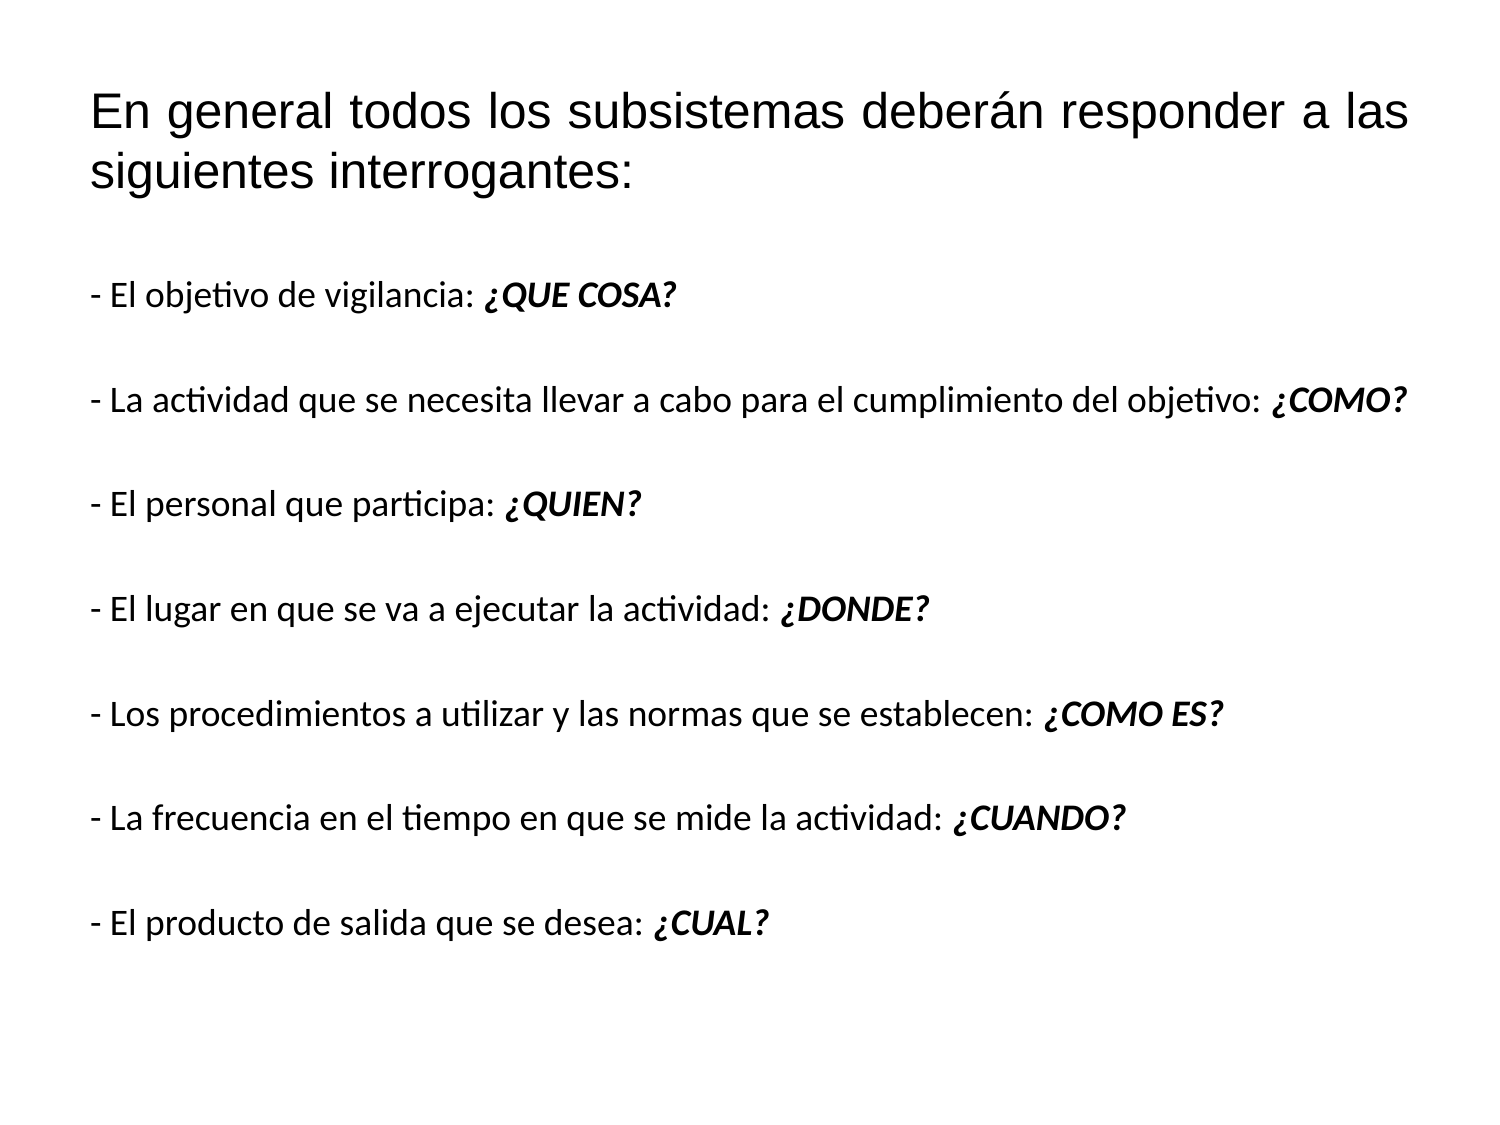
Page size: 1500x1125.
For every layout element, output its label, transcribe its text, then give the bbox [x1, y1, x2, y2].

list - El objetivo de vigilancia: ¿QUE COSA? - La actividad que se necesita llevar a cabo para el cumplimiento del objetivo: ¿COMO? - El personal que participa: ¿QUIEN? - El lugar en que se va a ejecutar la actividad: ¿DONDE? - Los procedimientos a utilizar y las normas que se establecen: ¿COMO ES? - La frecuencia en el tiempo en que se mide la actividad: ¿CUANDO? - El producto de salida que se desea: ¿CUAL? [75, 262, 1425, 1005]
title En general todos los subsistemas deberán responder a las siguientes interrogantes: [75, 45, 1425, 233]
